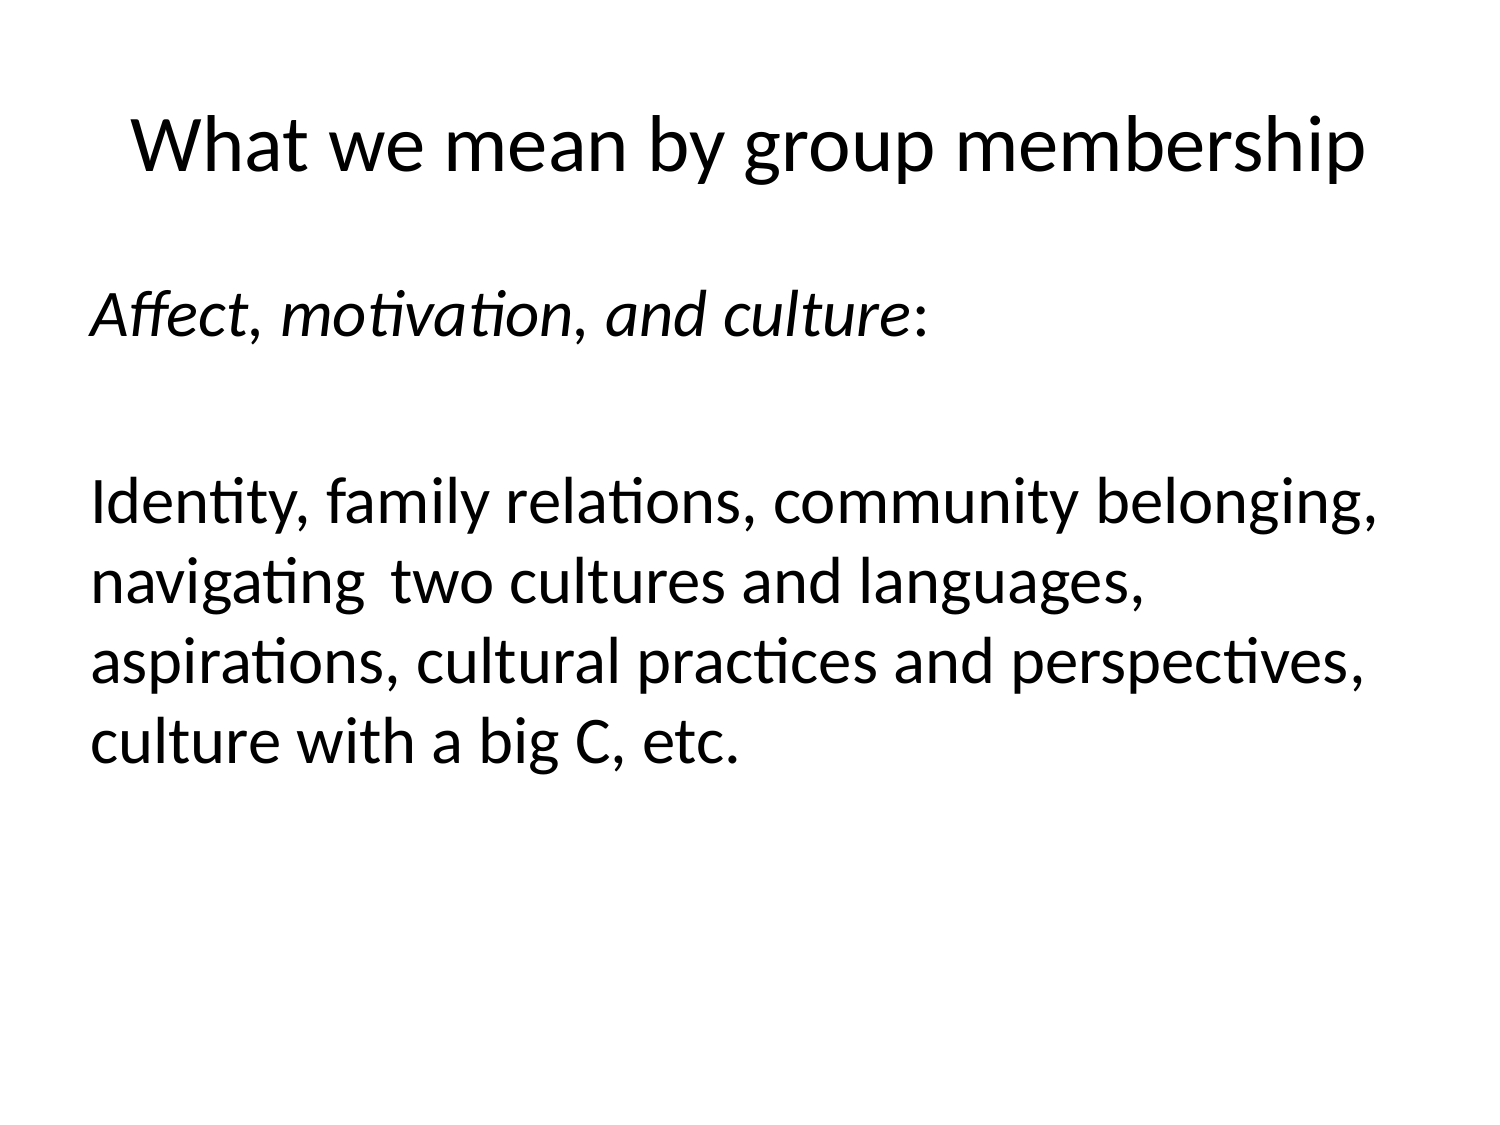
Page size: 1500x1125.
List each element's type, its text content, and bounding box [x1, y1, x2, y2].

list Affect, motivation, and culture: Identity, family relations, community belonging, navigating two cultures and languages, aspirations, cultural practices and perspectives, culture with a big C, etc. [75, 262, 1425, 1005]
title What we mean by group membership [75, 45, 1425, 233]
